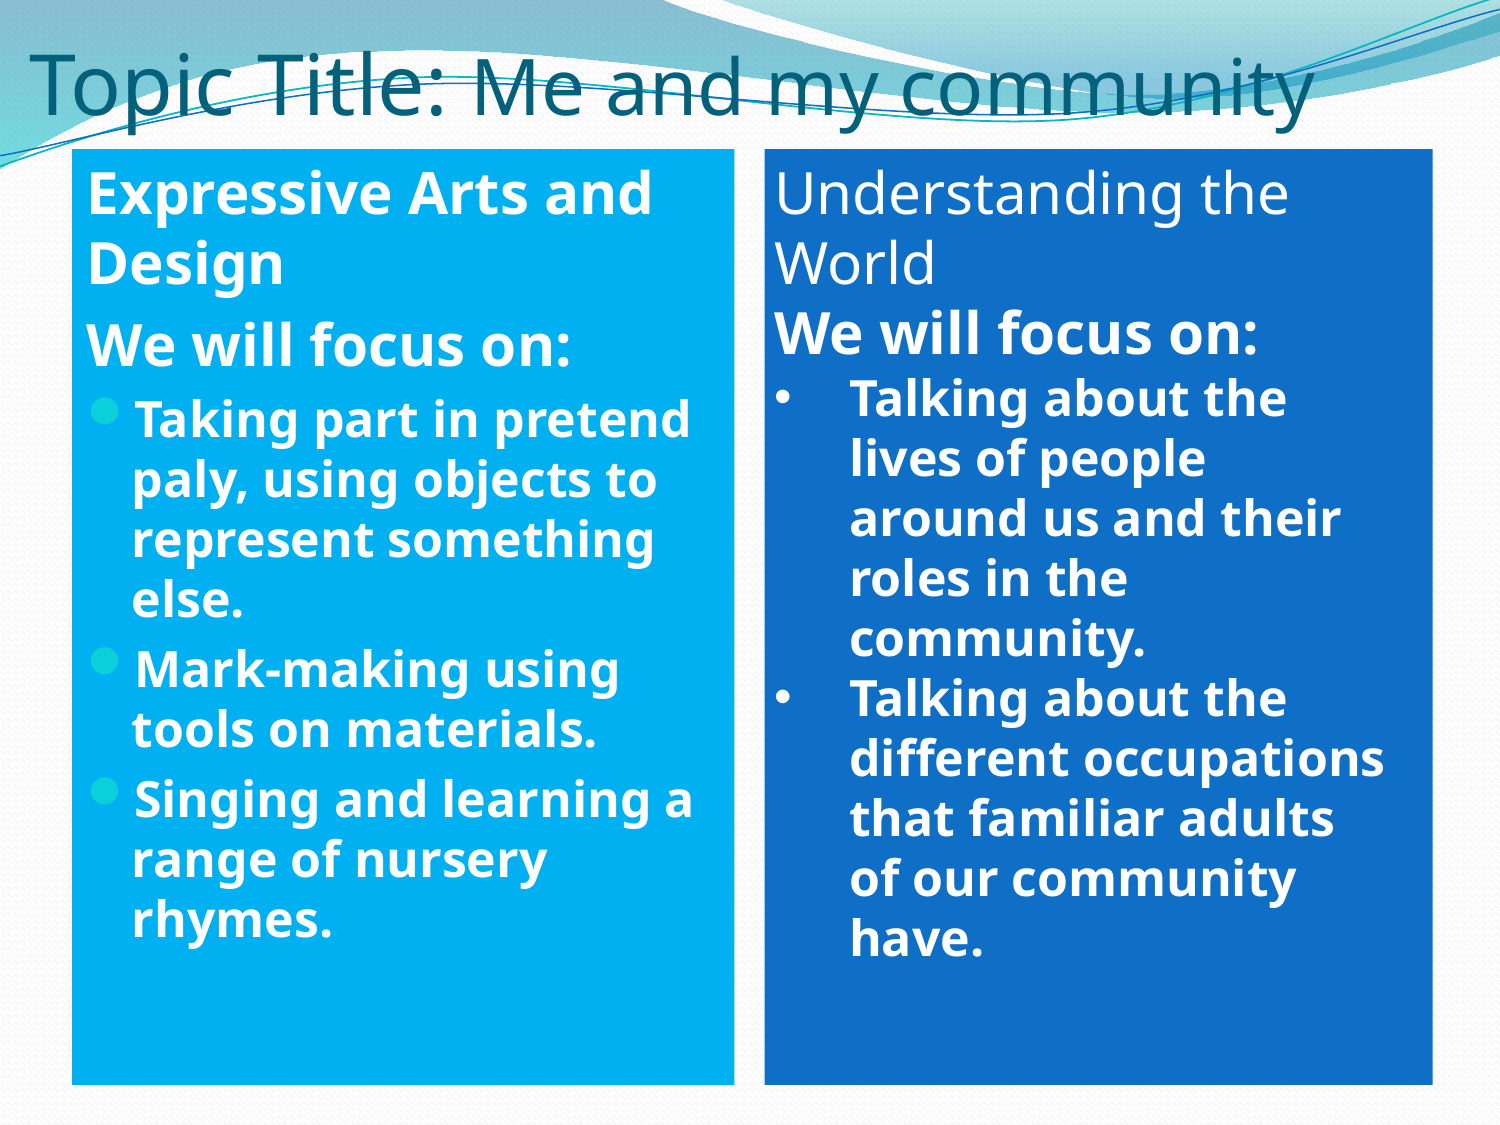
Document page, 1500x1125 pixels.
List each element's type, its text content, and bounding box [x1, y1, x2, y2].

list Expressive Arts and Design We will focus on: Taking part in pretend paly, using objects to represent something else. Mark-making using tools on materials. Singing and learning a range of nursery rhymes. [69, 146, 738, 1088]
text_box Understanding the World We will focus on: Talking about the lives of people around us and their roles in the community. Talking about the different occupations that familiar adults of our community have. [759, 148, 1411, 1064]
title Topic Title: Me and my community [29, 0, 1380, 133]
text_box [762, 147, 1435, 1087]
